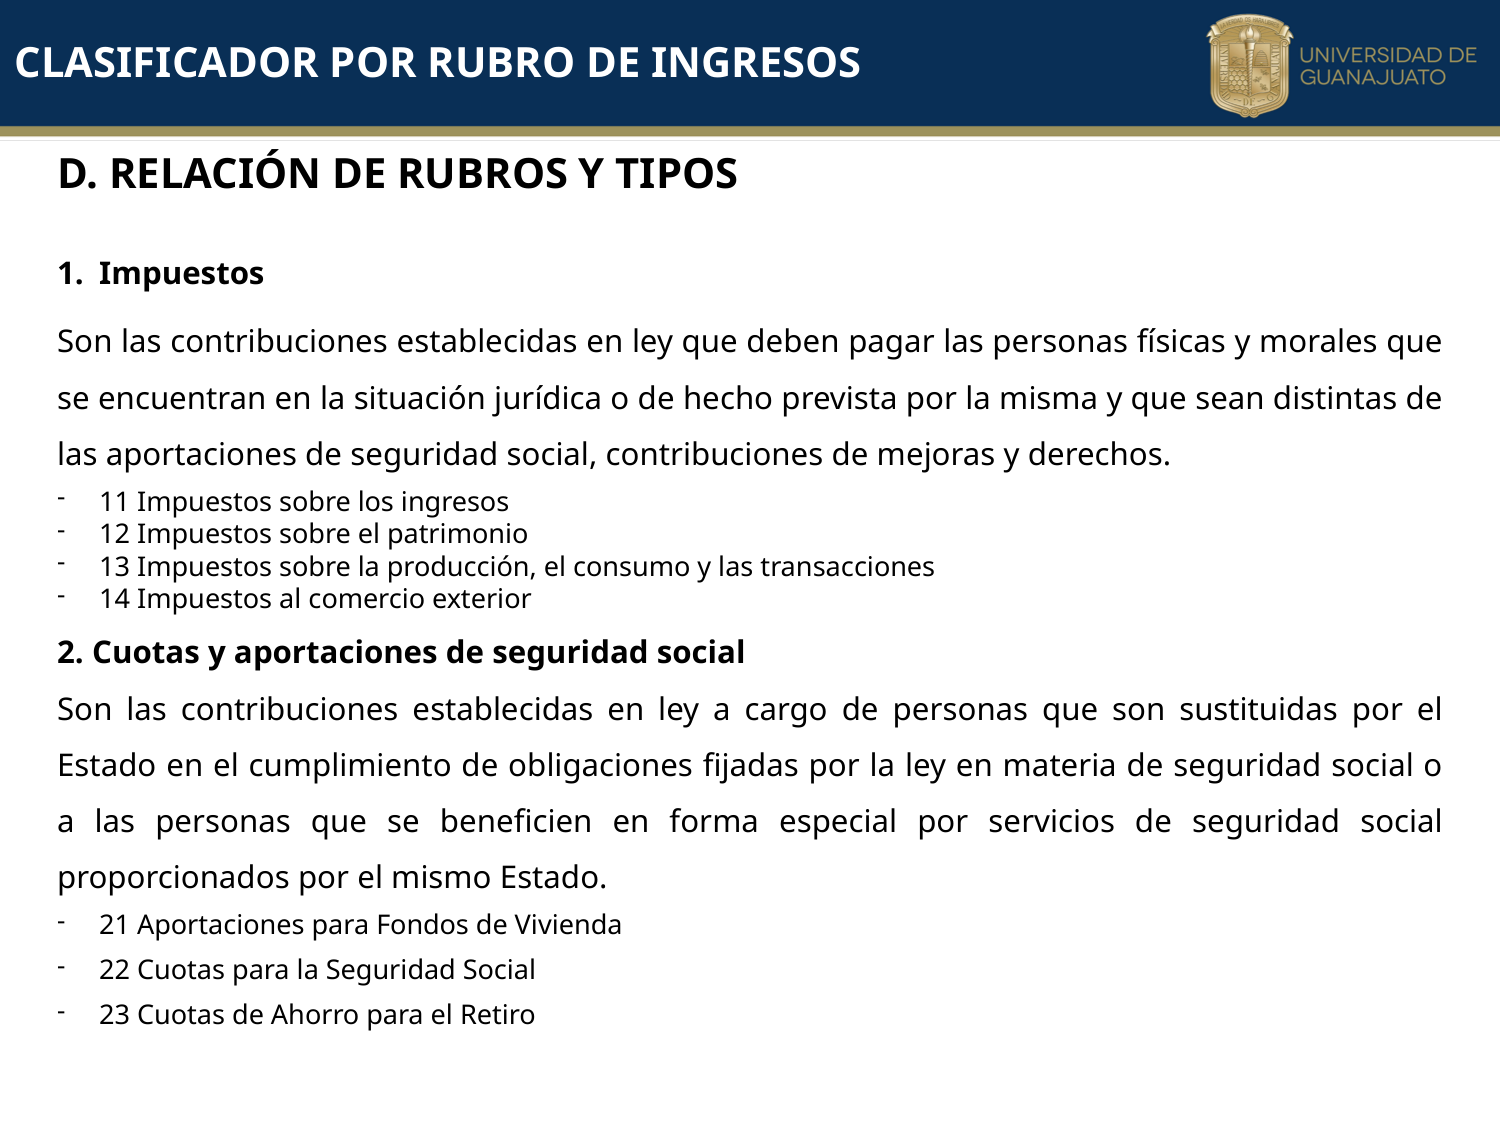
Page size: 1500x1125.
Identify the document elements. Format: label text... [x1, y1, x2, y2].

text_box d. Relación de rubros y tipos [42, 139, 968, 213]
text_box Impuestos Son las contribuciones establecidas en ley que deben pagar las personas físicas y morales que se encuentran en la situación jurídica o de hecho prevista por la misma y que sean distintas de las aportaciones de seguridad social, contribuciones de mejoras y derechos. 11 Impuestos sobre los ingresos 12 Impuestos sobre el patrimonio 13 Impuestos sobre la producción, el consumo y las transacciones 14 Impuestos al comercio exterior 2. Cuotas y aportaciones de seguridad social Son las contribuciones establecidas en ley a cargo de personas que son sustituidas por el Estado en el cumplimiento de obligaciones fijadas por la ley en materia de seguridad social o a las personas que se beneficien en forma especial por servicios de seguridad social proporcionados por el mismo Estado. 21 Aportaciones para Fondos de Vivienda 22 Cuotas para la Seguridad Social 23 Cuotas de Ahorro para el Retiro [42, 226, 1460, 1038]
picture [0, 0, 1500, 1125]
text_box Clasificador por rubro de ingresos [0, 28, 1082, 109]
